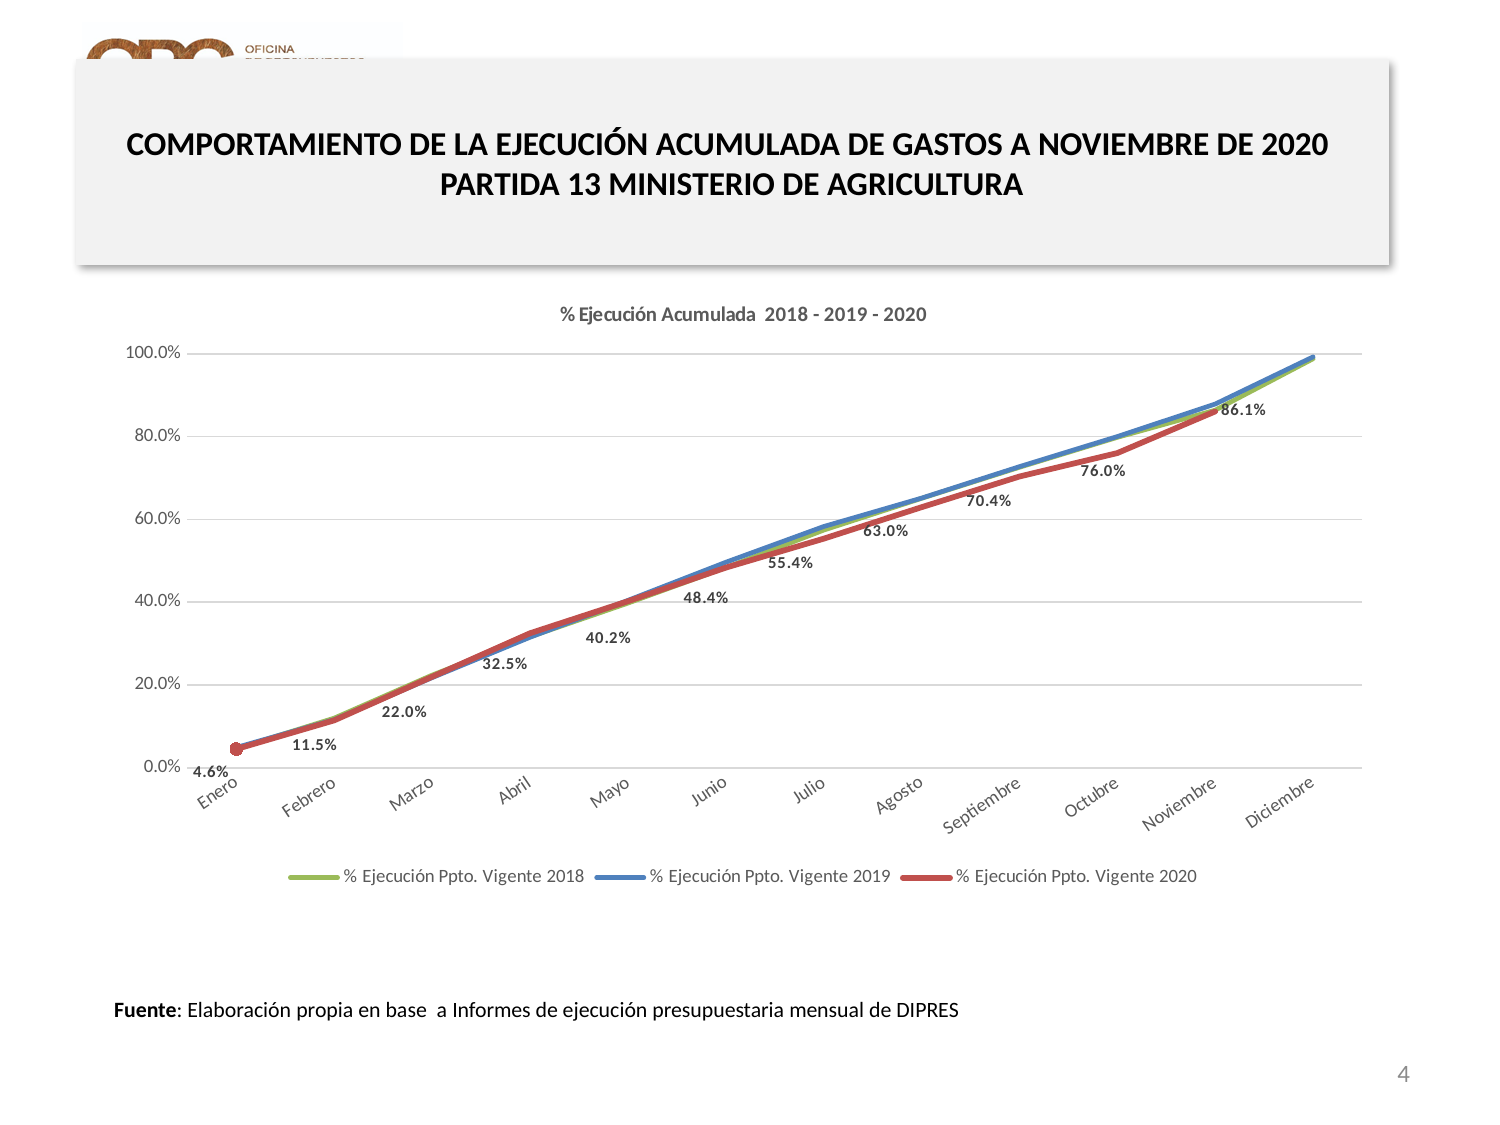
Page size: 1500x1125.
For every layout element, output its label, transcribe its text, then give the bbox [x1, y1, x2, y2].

picture [82, 22, 403, 59]
title COMPORTAMIENTO DE LA EJECUCIÓN ACUMULADA DE GASTOS A NOVIEMBRE DE 2020 PARTIDA 13 MINISTERIO DE AGRICULTURA [76, 59, 1388, 264]
chart [99, 278, 1389, 894]
slide_number 4 [1074, 1042, 1425, 1103]
footer Fuente: Elaboración propia en base a Informes de ejecución presupuestaria mensual de DIPRES [99, 987, 1301, 1036]
